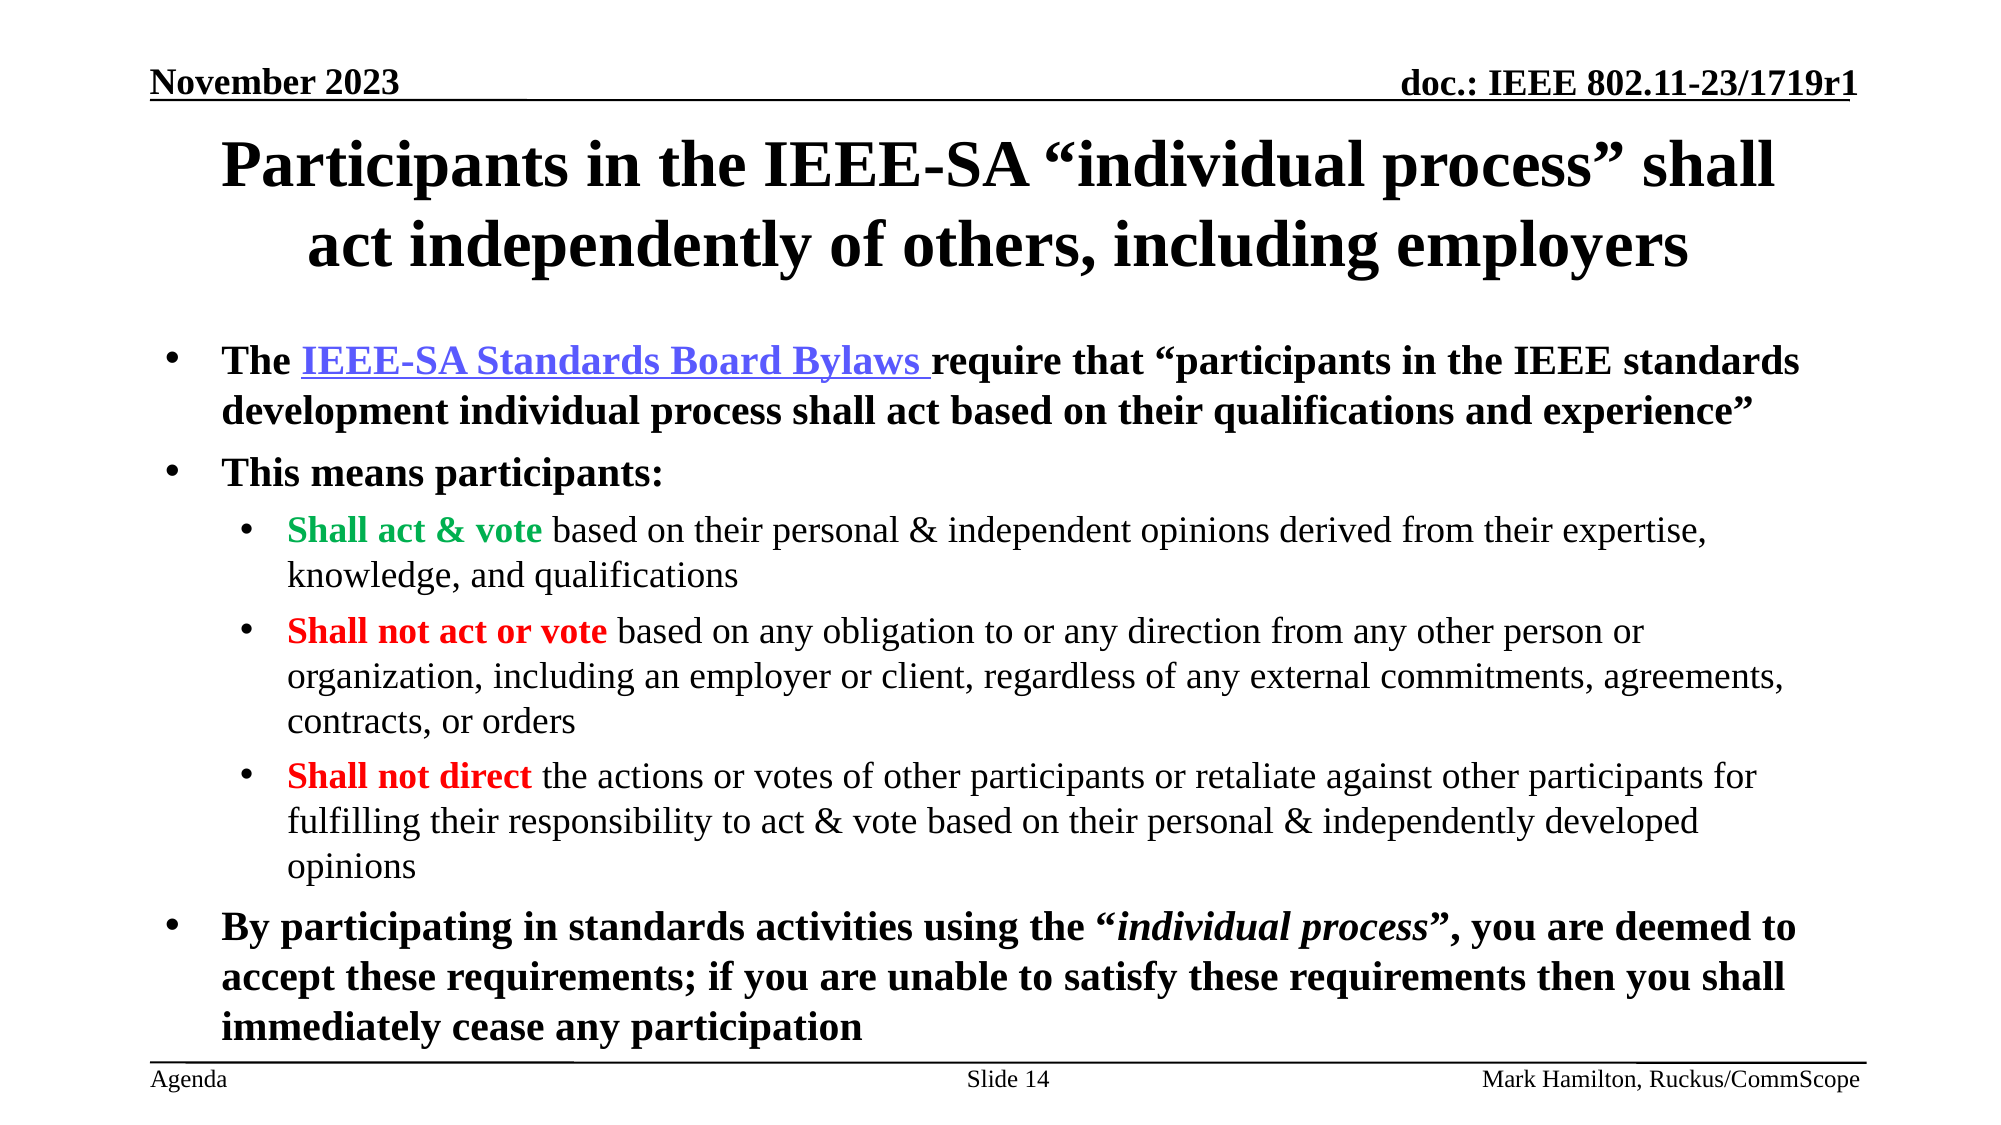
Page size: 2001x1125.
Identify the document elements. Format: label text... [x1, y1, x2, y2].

list The IEEE-SA Standards Board Bylaws require that “participants in the IEEE standards development individual process shall act based on their qualifications and experience” This means participants: Shall act & vote based on their personal & independent opinions derived from their expertise, knowledge, and qualifications Shall not act or vote based on any obligation to or any direction from any other person or organization, including an employer or client, regardless of any external commitments, agreements, contracts, or orders Shall not direct the actions or votes of other participants or retaliate against other participants for fulfilling their responsibility to act & vote based on their personal & independently developed opinions By participating in standards activities using the “individual process”, you are deemed to accept these requirements; if you are unable to satisfy these requirements then you shall immediately cease any participation [149, 324, 1850, 1000]
title Participants in the IEEE-SA “individual process” shall act independently of others, including employers [149, 112, 1850, 288]
slide_number Slide 14 [950, 1061, 1067, 1123]
